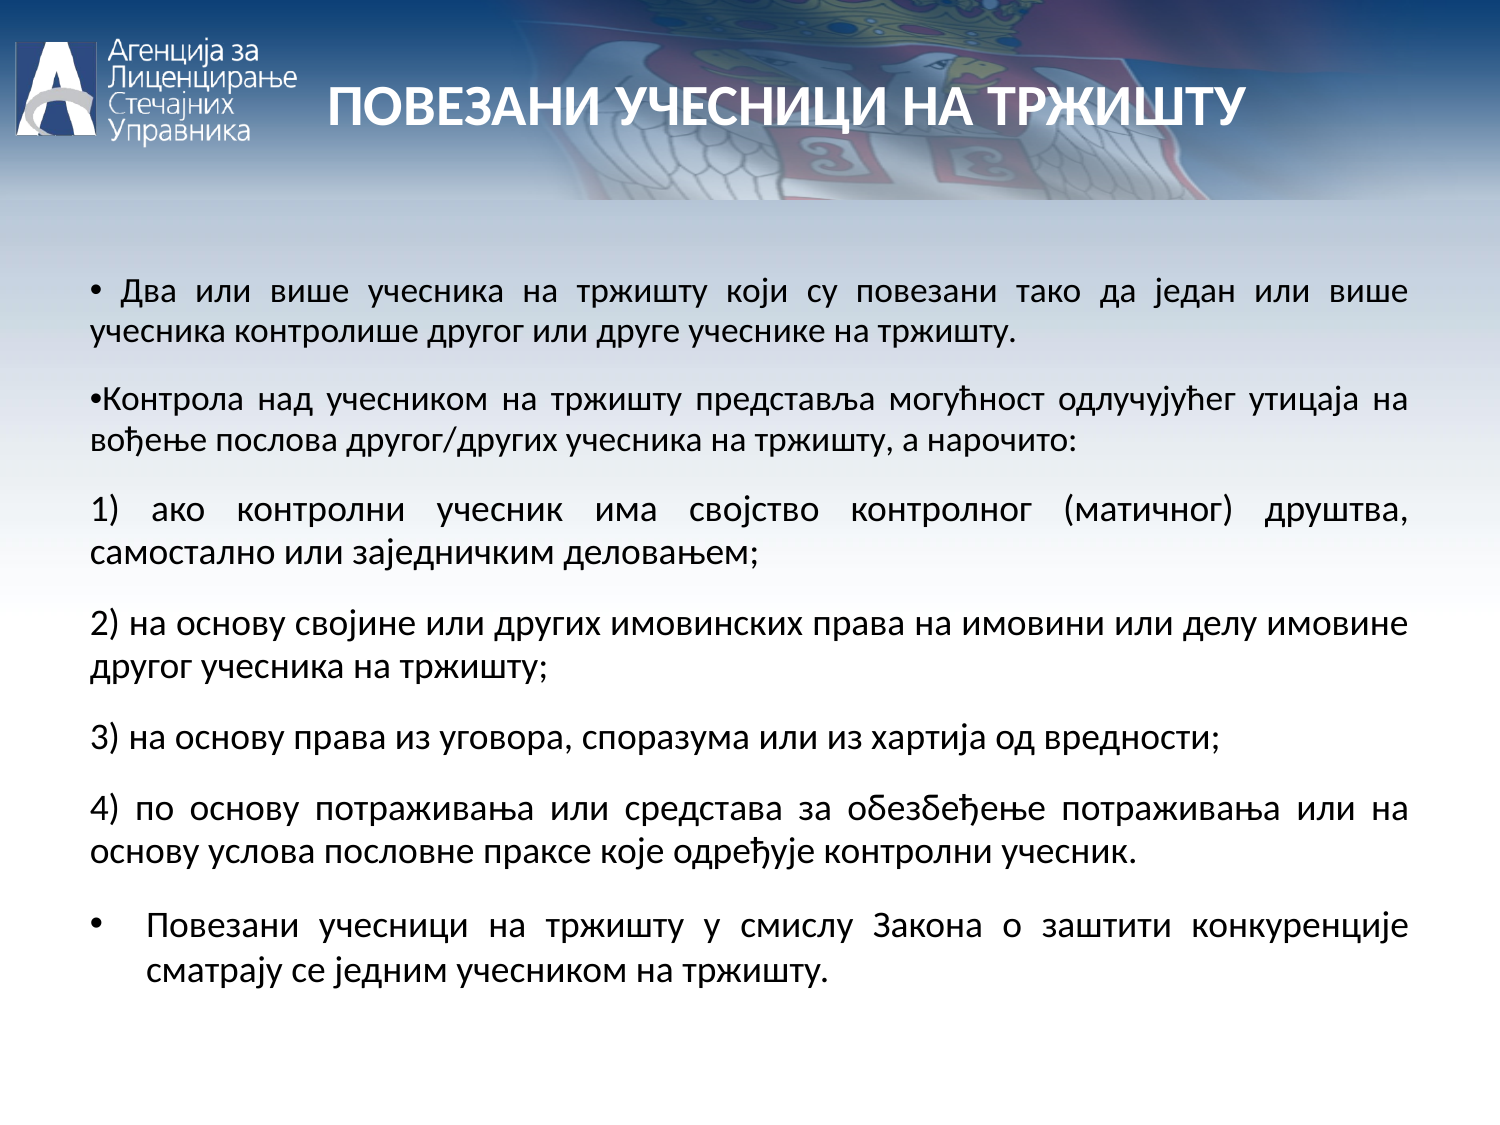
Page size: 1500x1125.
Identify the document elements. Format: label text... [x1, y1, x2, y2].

picture [0, 0, 1500, 1113]
title Повезани учесници на тржишту [312, 59, 1397, 200]
list Два или више учесника на тржишту који су повезани тако да један или више учесника контролише другог или друге учеснике на тржишту. Контрола над учесником на тржишту представља могућност одлучујућег утицаја на вођење послова другог/других учесника на тржишту, а нарочито: 1) ако контролни учесник има својство контролног (матичног) друштва, самостално или заједничким деловањем; 2) на основу својине или других имовинских права на имовини или делу имовине другог учесника на тржишту; 3) на основу права из уговора, споразума или из хартија од вредности; 4) по основу потраживања или средстава за обезбеђење потраживања или на основу услова пословне праксе које одређује контролни учесник. Повезани учесници на тржишту у смислу Закона о заштити конкуренције сматрају се једним учесником на тржишту. [75, 262, 1425, 1005]
